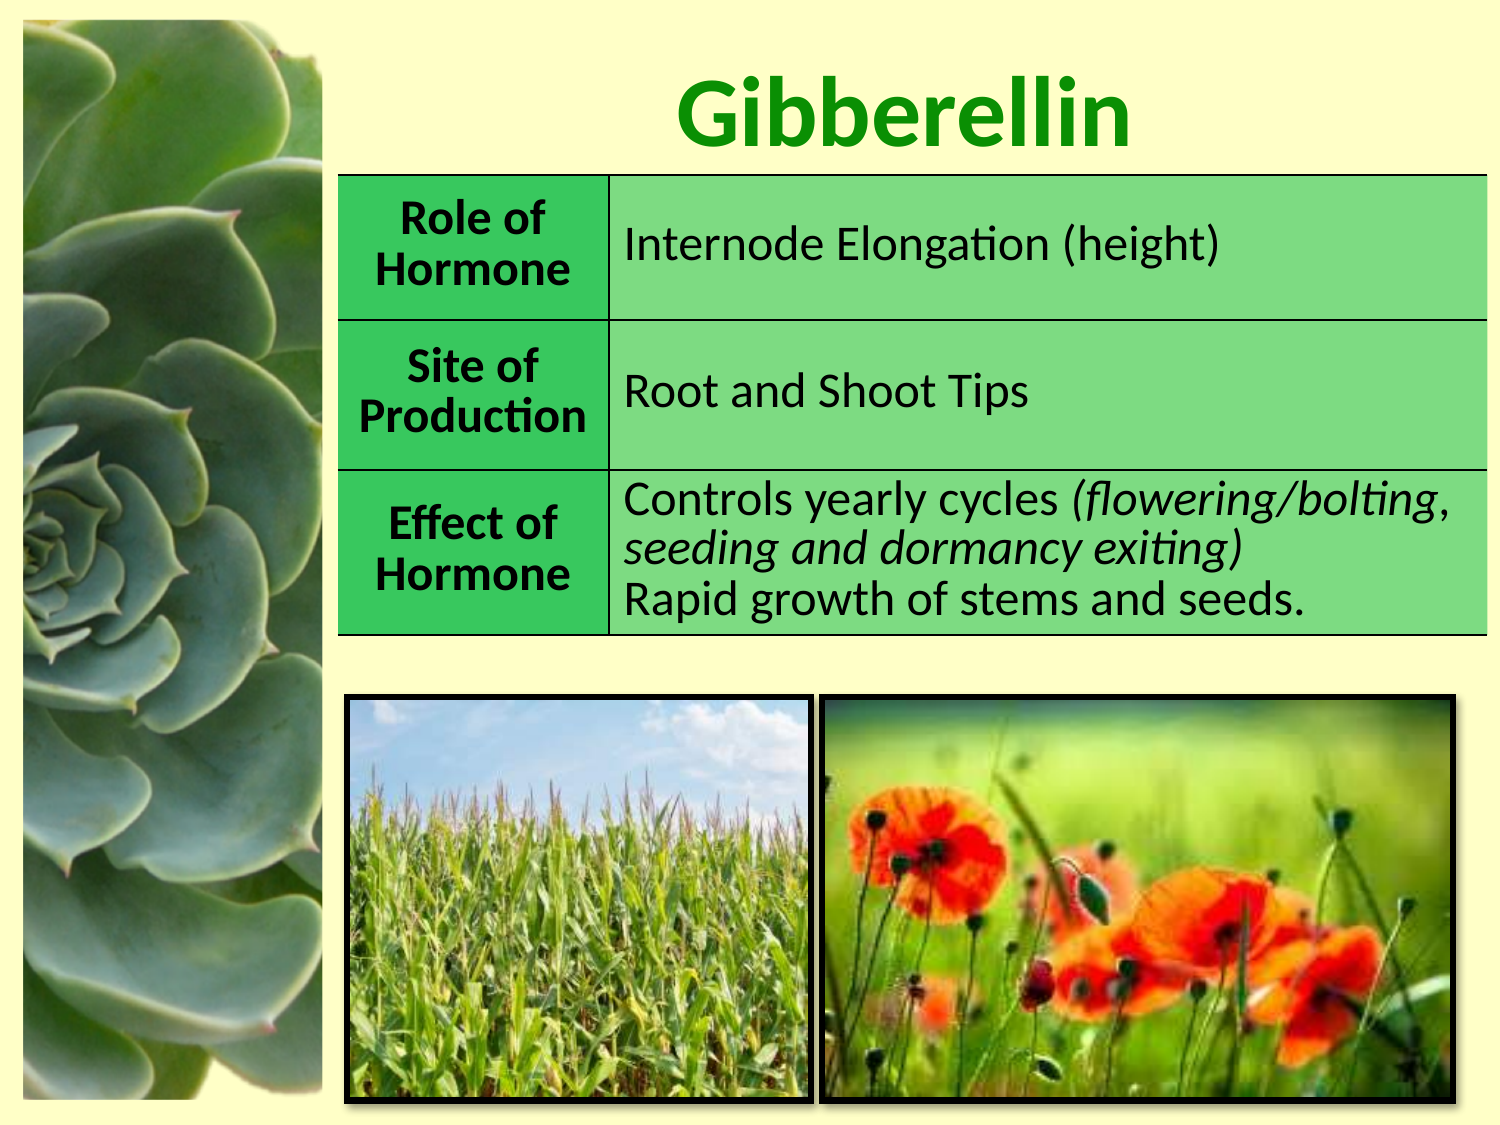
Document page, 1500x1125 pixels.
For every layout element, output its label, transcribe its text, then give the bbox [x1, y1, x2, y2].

table_cell Root and Shoot Tips [610, 321, 1487, 469]
table_cell Site of Production [338, 321, 608, 408]
picture [0, 21, 809, 1099]
title Gibberellin [322, 12, 1488, 200]
table_header Role of Hormone [338, 176, 608, 319]
picture [824, 700, 1451, 1098]
table_header Internode Elongation (height) [610, 176, 1487, 319]
table_cell Controls yearly cycles (flowering/bolting, seeding and dormancy exiting) Rapid growth of stems and seeds. [716, 471, 1487, 634]
